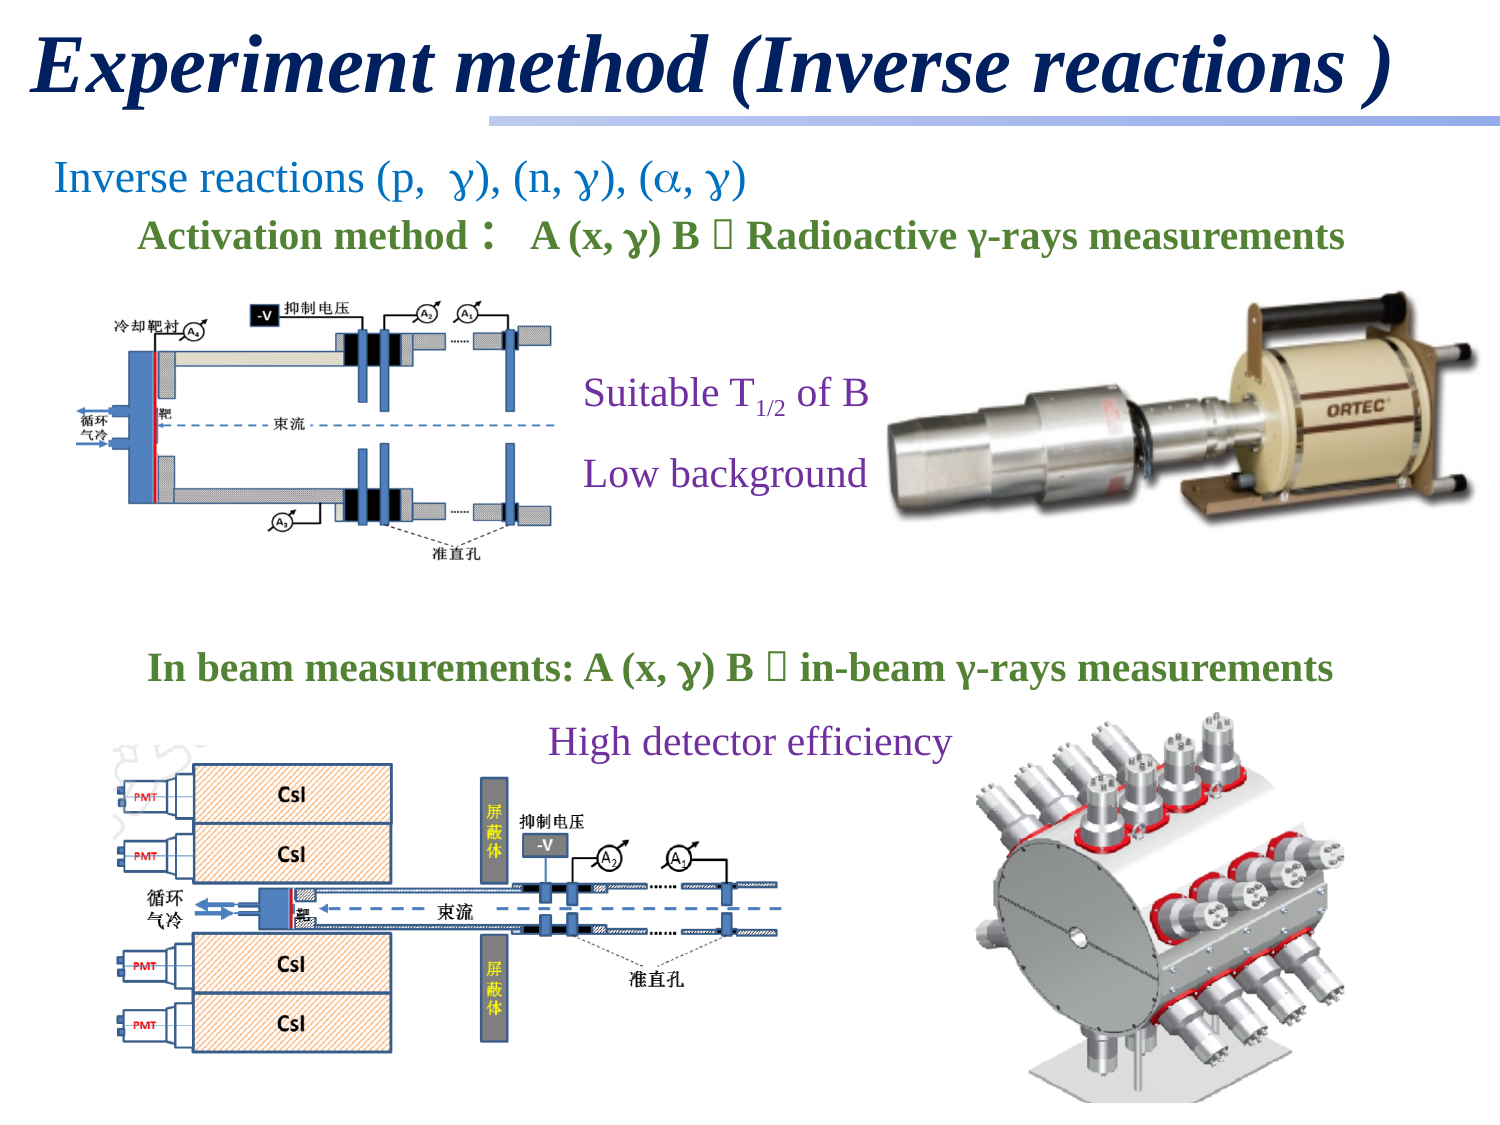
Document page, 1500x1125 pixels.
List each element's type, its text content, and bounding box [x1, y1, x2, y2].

picture [886, 275, 1500, 549]
text_box Inverse reactions (p, g), (n, g), (a, g) [38, 128, 762, 209]
text_box Suitable T1/2 of B Low background [568, 328, 885, 504]
text_box Experiment method (Inverse reactions ) [16, 1, 1469, 116]
picture [113, 745, 785, 1063]
text_box In beam measurements: A (x, g) B  in-beam γ-rays measurements [132, 622, 1350, 698]
text_box Activation method：A (x, g) B  Radioactive γ-rays measurements [122, 190, 1361, 266]
text_box High detector efficiency [533, 680, 969, 771]
text_box [488, 115, 1500, 127]
picture [62, 294, 568, 573]
picture [956, 706, 1363, 1103]
